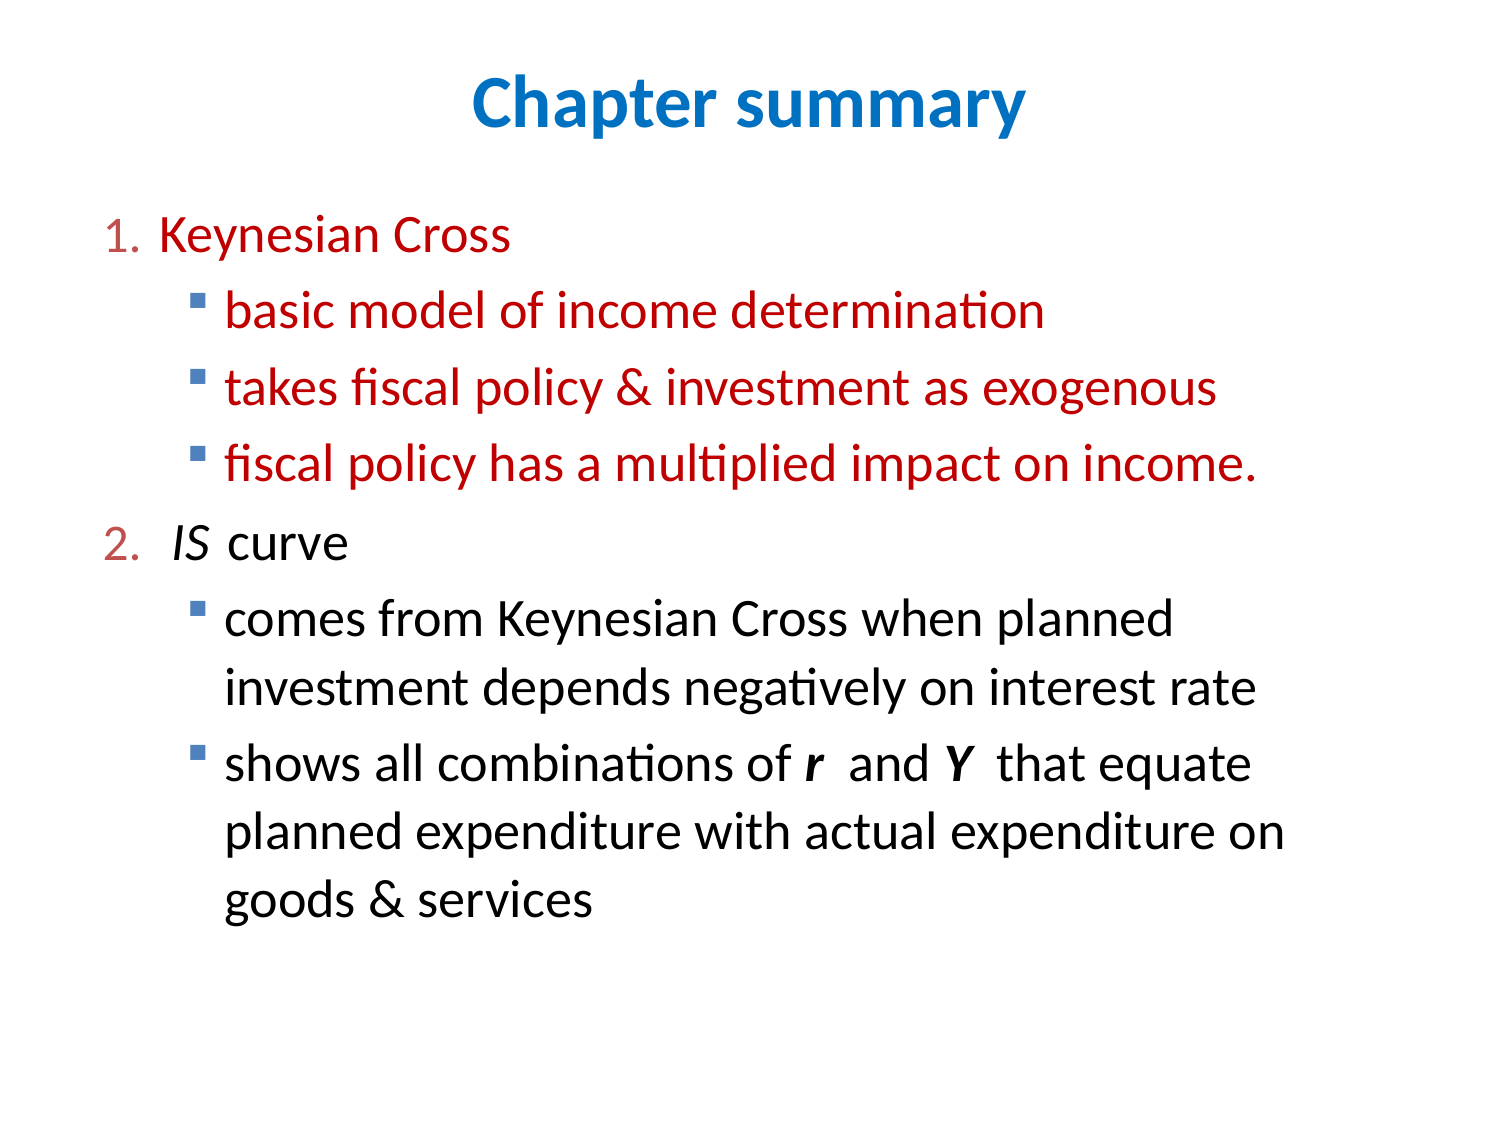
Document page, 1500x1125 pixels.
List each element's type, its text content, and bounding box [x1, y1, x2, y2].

title Chapter summary [0, 3, 1500, 191]
list Keynesian Cross basic model of income determination takes fiscal policy & investment as exogenous fiscal policy has a multiplied impact on income. IS curve comes from Keynesian Cross when planned investment depends negatively on interest rate shows all combinations of r and Y that equate planned expenditure with actual expenditure on goods & services [87, 187, 1425, 1013]
